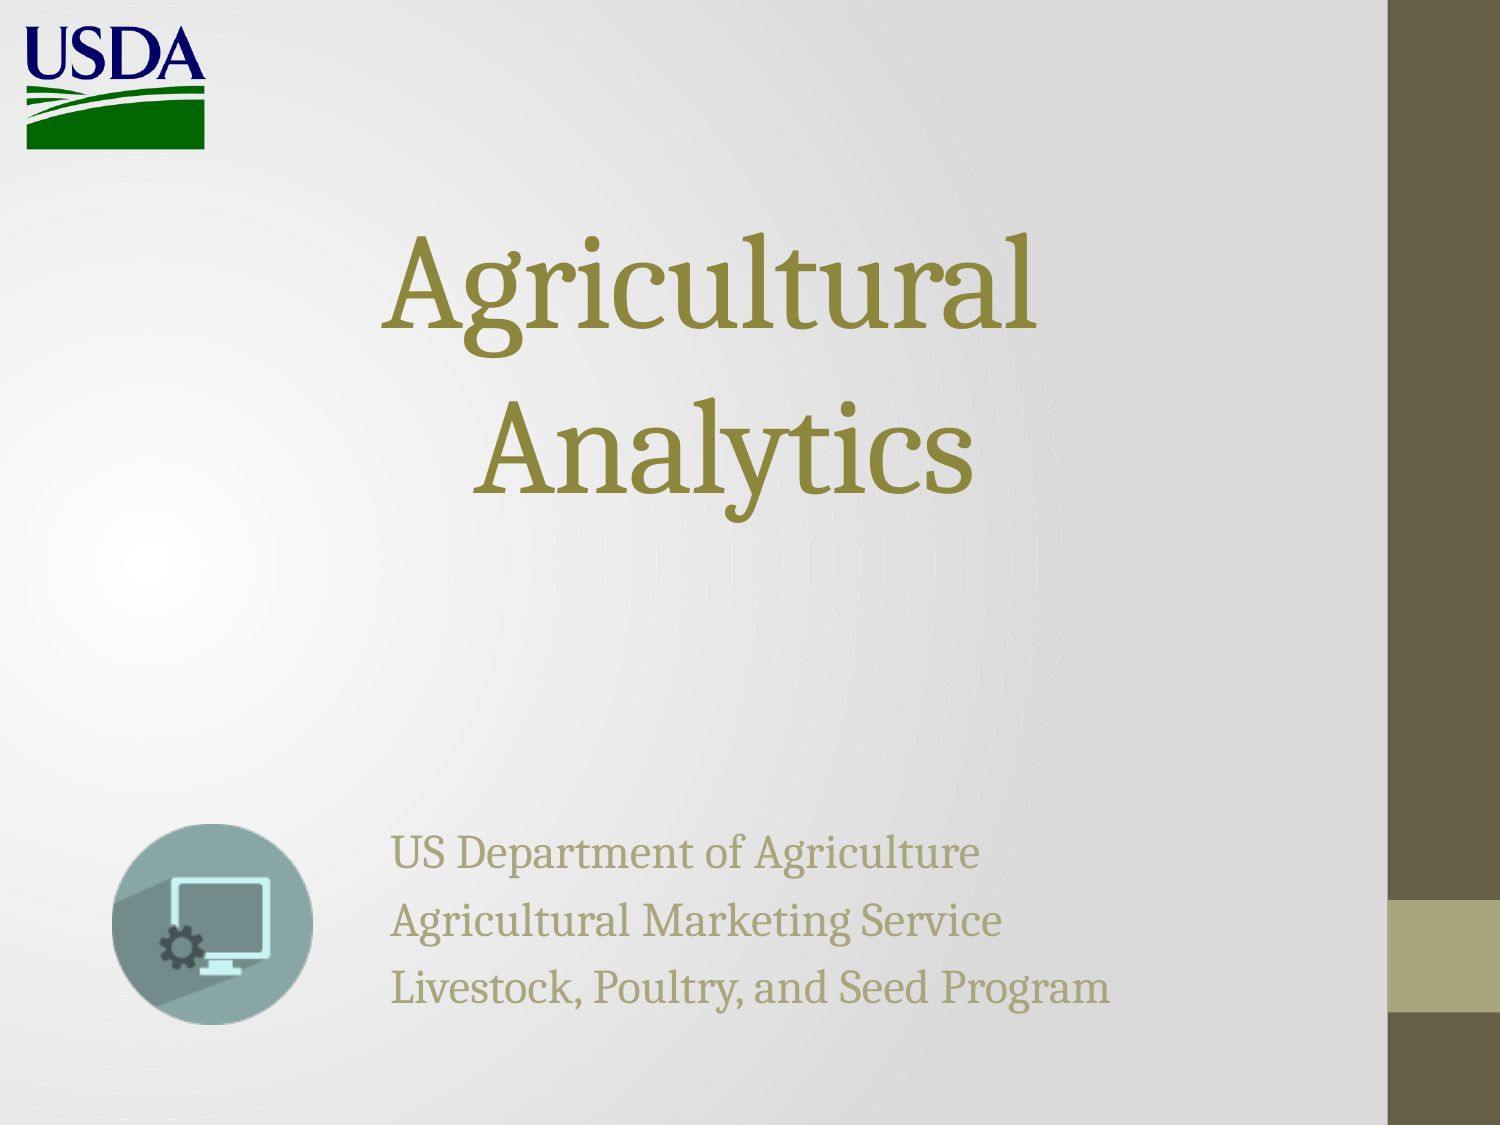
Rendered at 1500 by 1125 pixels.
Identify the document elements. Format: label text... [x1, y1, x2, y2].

picture [24, 24, 207, 150]
picture [112, 824, 313, 1025]
subtitle US Department of Agriculture Agricultural Marketing Service Livestock, Poultry, and Seed Program [375, 812, 1425, 1022]
title Agricultural Analytics [62, 212, 1388, 529]
